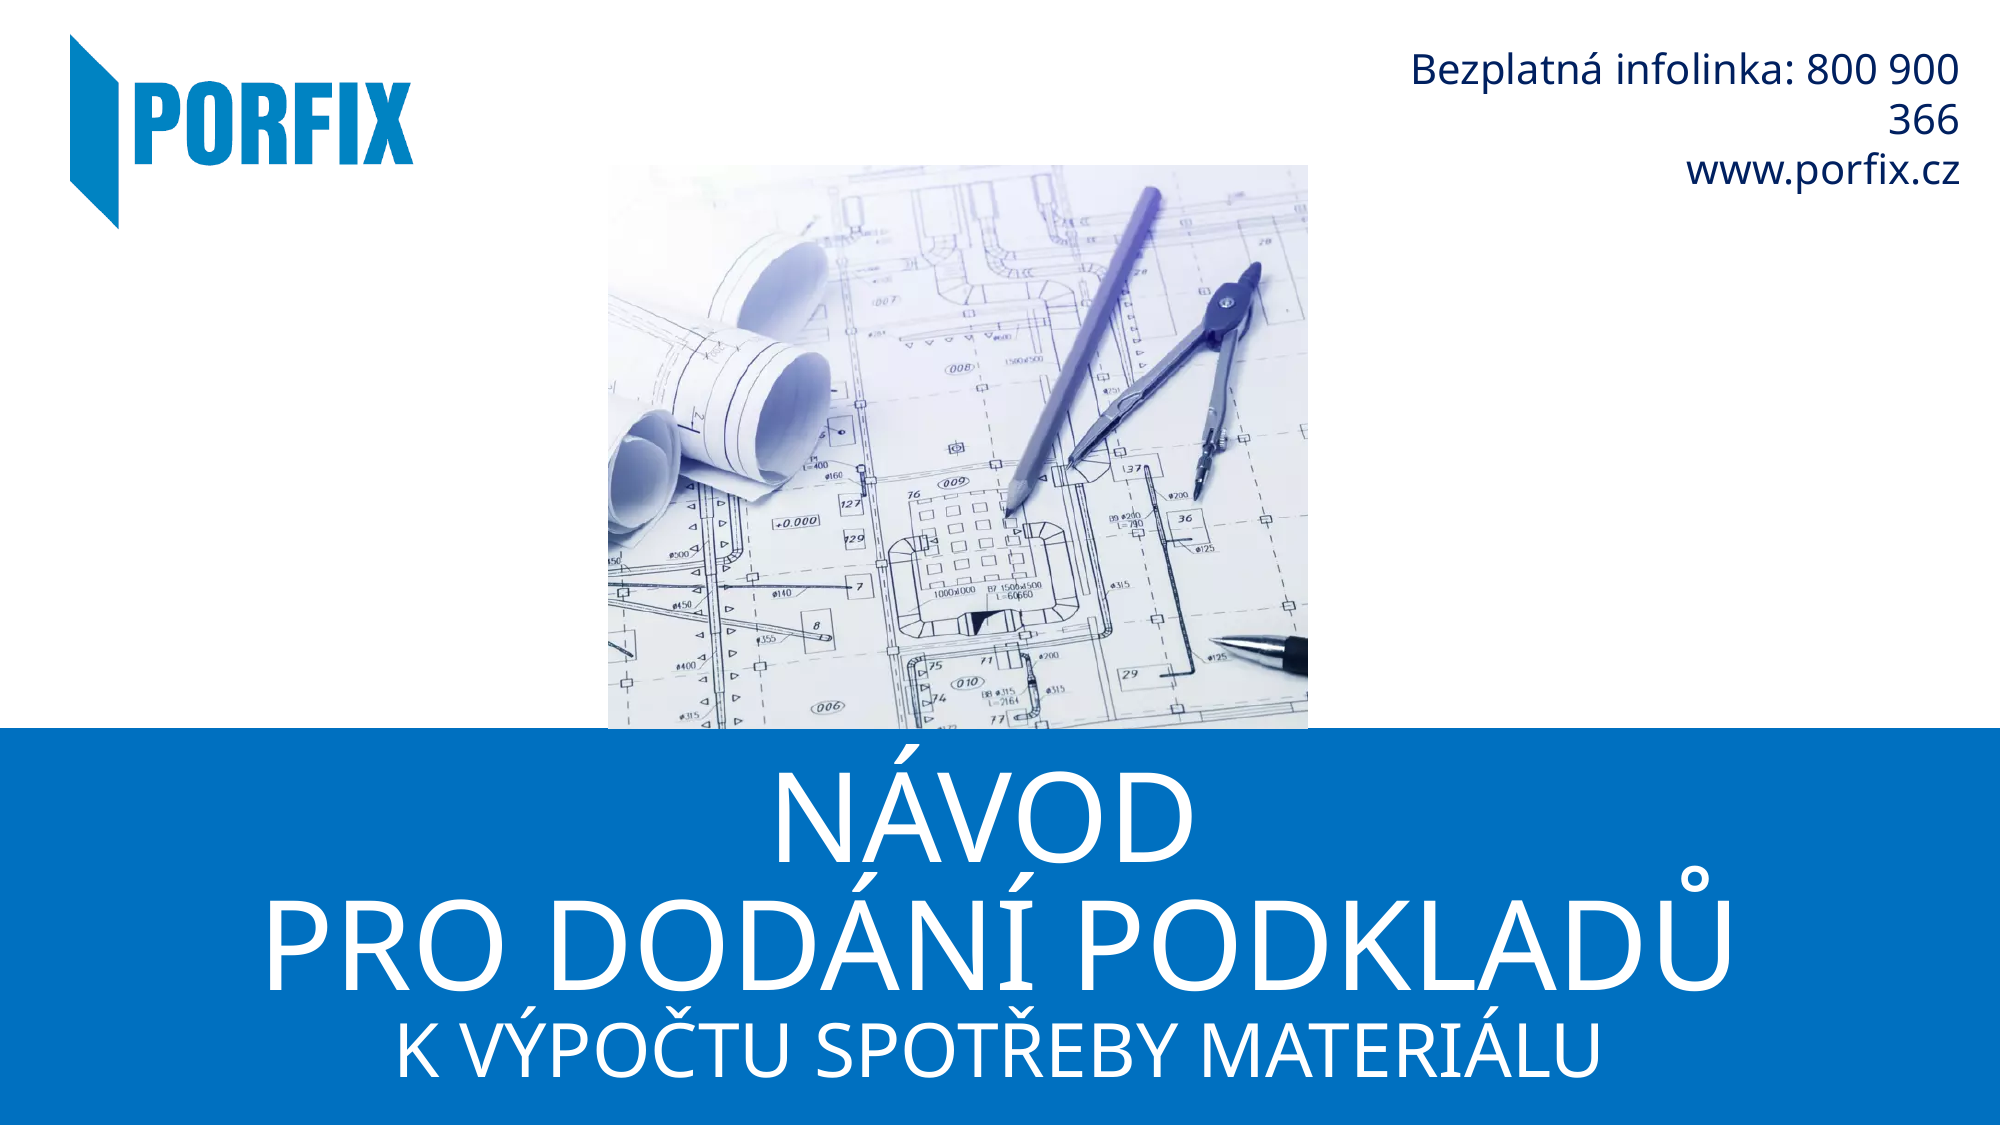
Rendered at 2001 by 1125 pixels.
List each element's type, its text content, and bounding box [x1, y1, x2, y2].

picture [40, 0, 455, 267]
picture [608, 165, 1308, 729]
title Návod pro dodání podkladů k výpočtu spotřeby materiálu [0, 728, 2000, 1125]
text_box Bezplatná infolinka: 800 900 366 www.porfix.cz [1332, 27, 1976, 239]
